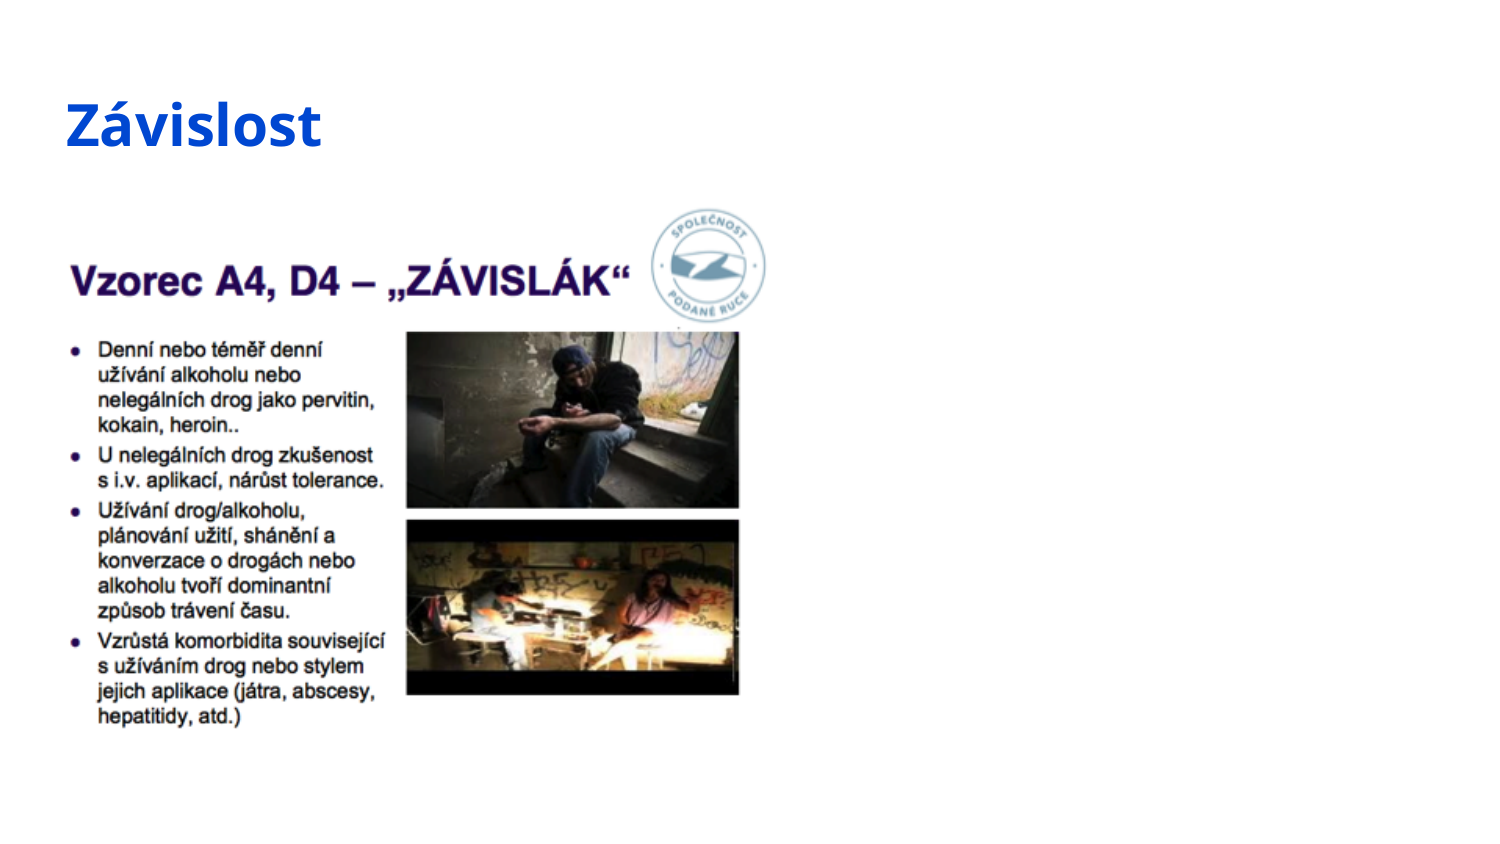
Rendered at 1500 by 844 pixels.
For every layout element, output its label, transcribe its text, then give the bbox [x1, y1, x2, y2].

picture [24, 191, 776, 755]
text_box Závislost [51, 72, 1449, 167]
